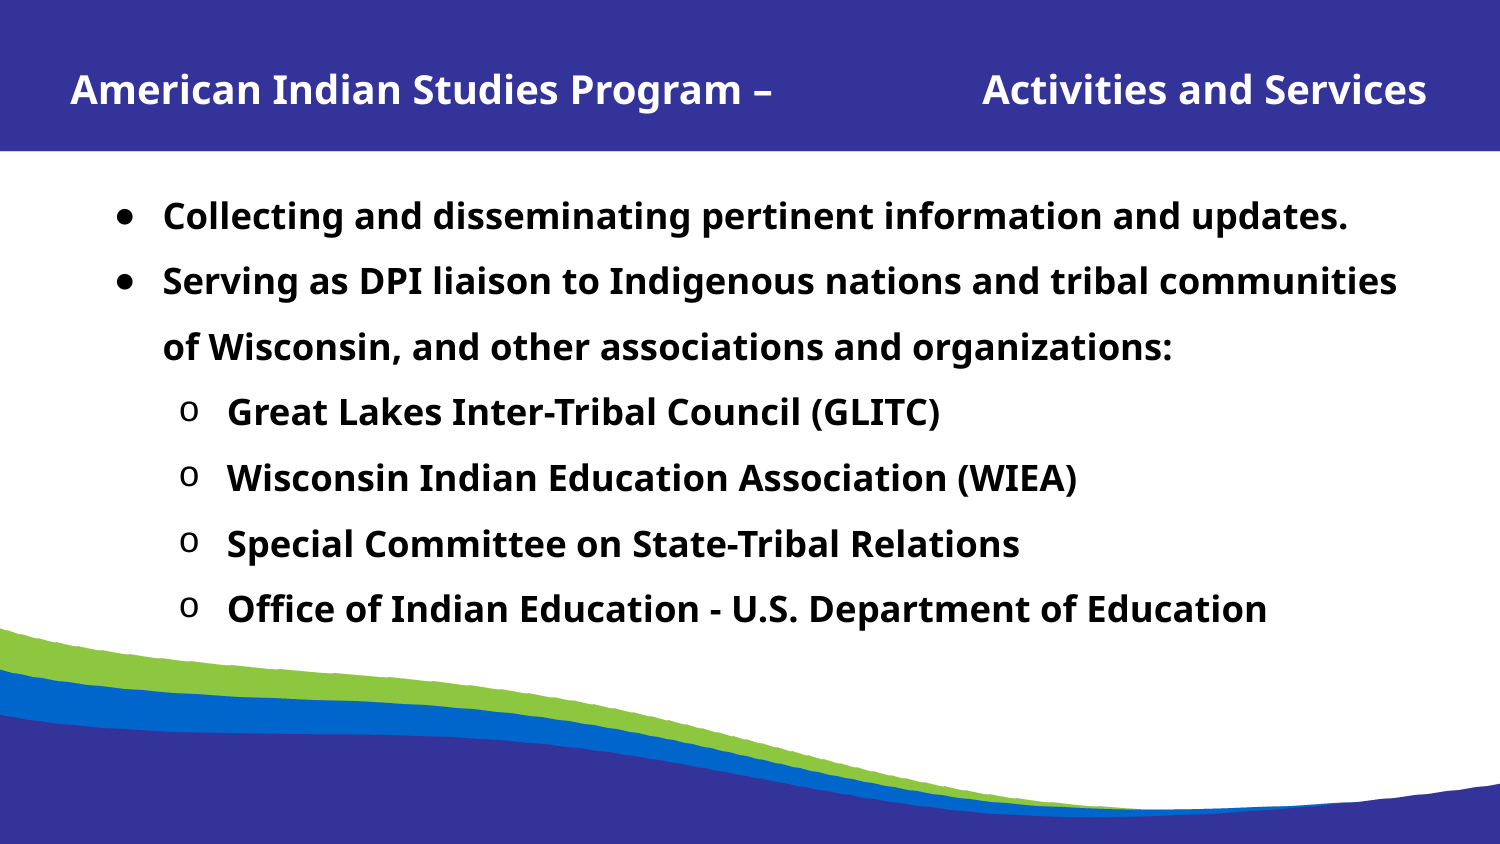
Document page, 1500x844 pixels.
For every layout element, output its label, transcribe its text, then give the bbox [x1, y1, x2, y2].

list American Indian Studies Program – Activities and Services [0, 0, 1500, 130]
list Collecting and disseminating pertinent information and updates. Serving as DPI liaison to Indigenous nations and tribal communities of Wisconsin, and other associations and organizations: Great Lakes Inter-Tribal Council (GLITC) Wisconsin Indian Education Association (WIEA) Special Committee on State-Tribal Relations Office of Indian Education - U.S. Department of Education [83, 163, 1436, 645]
picture [0, 608, 1500, 844]
